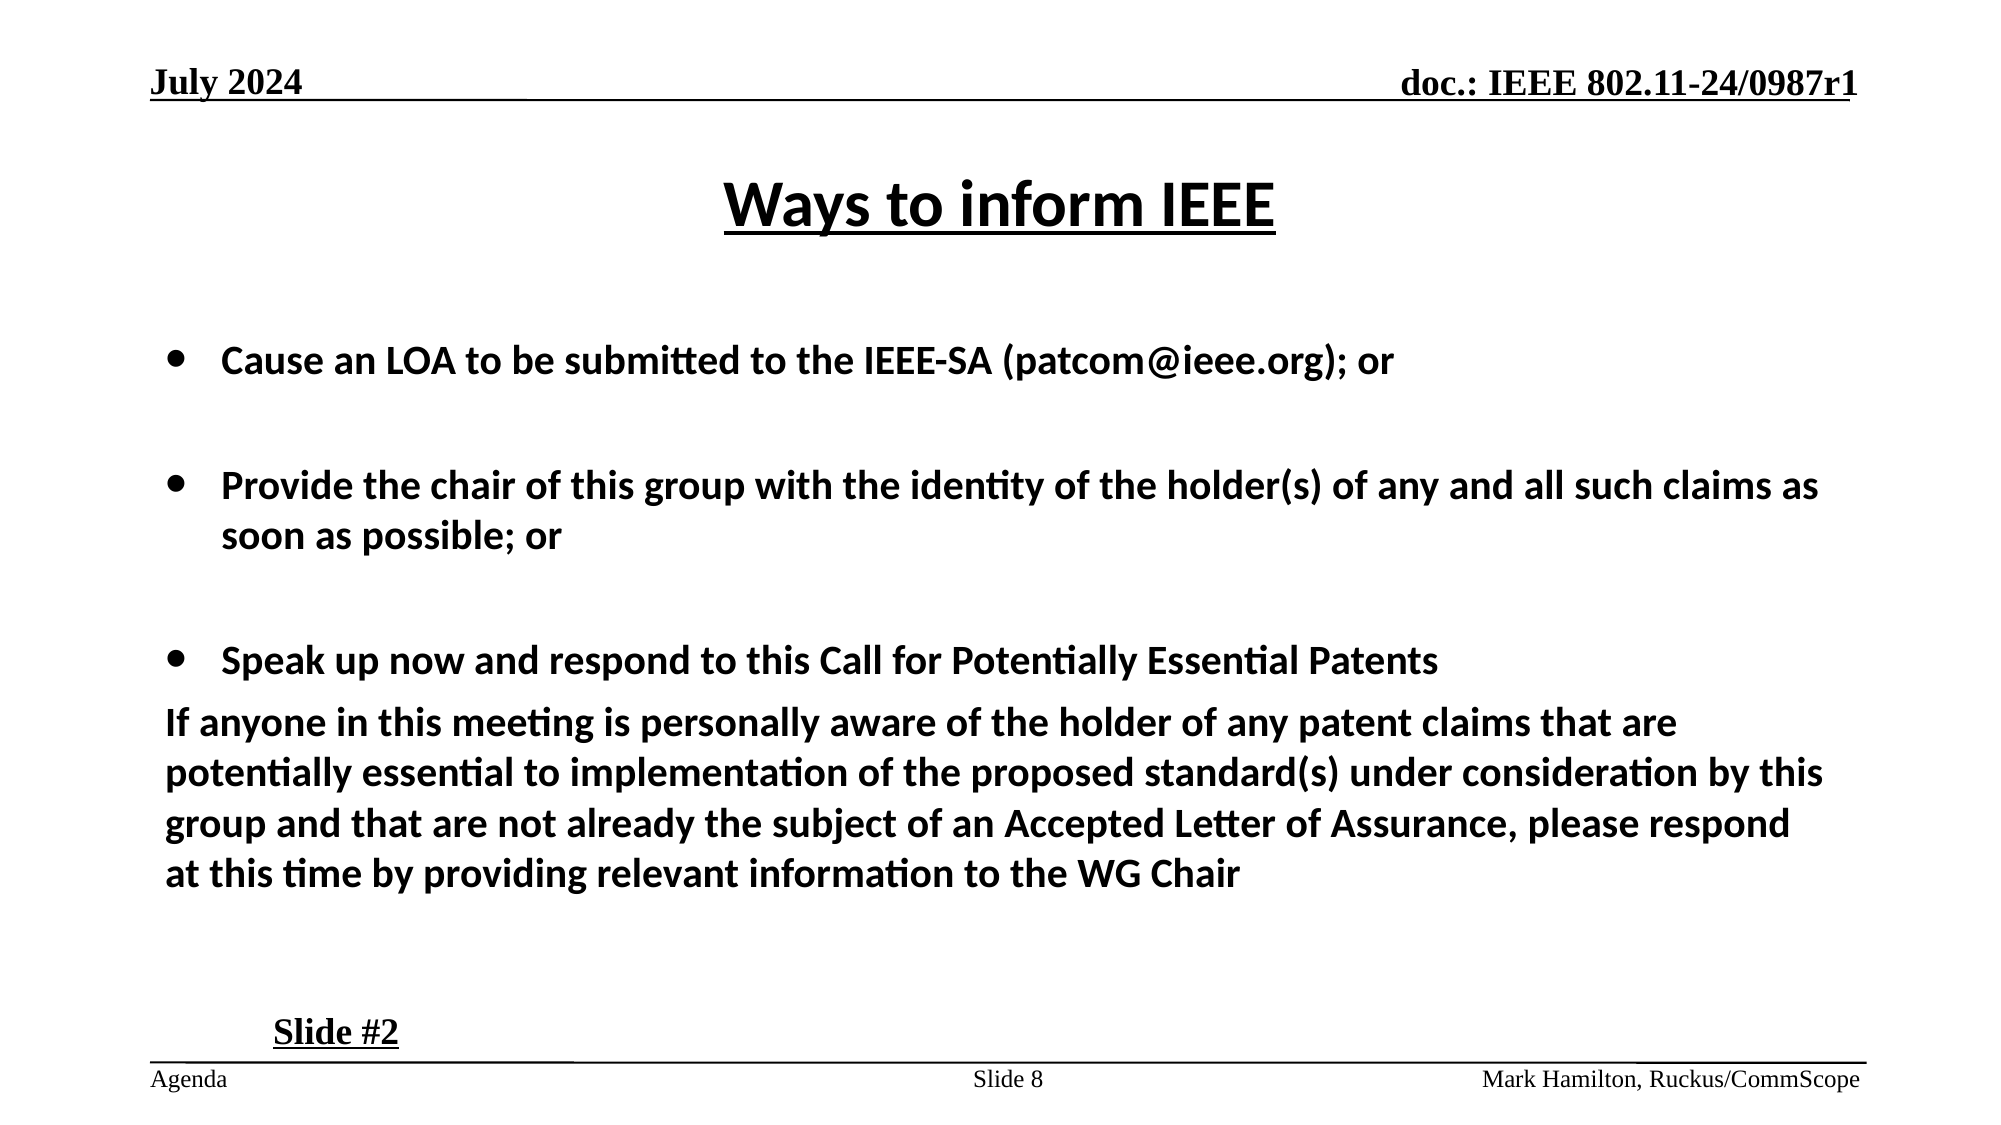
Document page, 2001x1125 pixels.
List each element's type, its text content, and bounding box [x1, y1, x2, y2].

text_box Slide #2 [258, 999, 415, 1060]
slide_number Slide 8 [950, 1061, 1067, 1123]
list Cause an LOA to be submitted to the IEEE-SA (patcom@ieee.org); or Provide the chair of this group with the identity of the holder(s) of any and all such claims as soon as possible; or Speak up now and respond to this Call for Potentially Essential Patents If anyone in this meeting is personally aware of the holder of any patent claims that are potentially essential to implementation of the proposed standard(s) under consideration by this group and that are not already the subject of an Accepted Letter of Assurance, please respond at this time by providing relevant information to the WG Chair [149, 324, 1850, 1000]
title Ways to inform IEEE [149, 112, 1850, 288]
